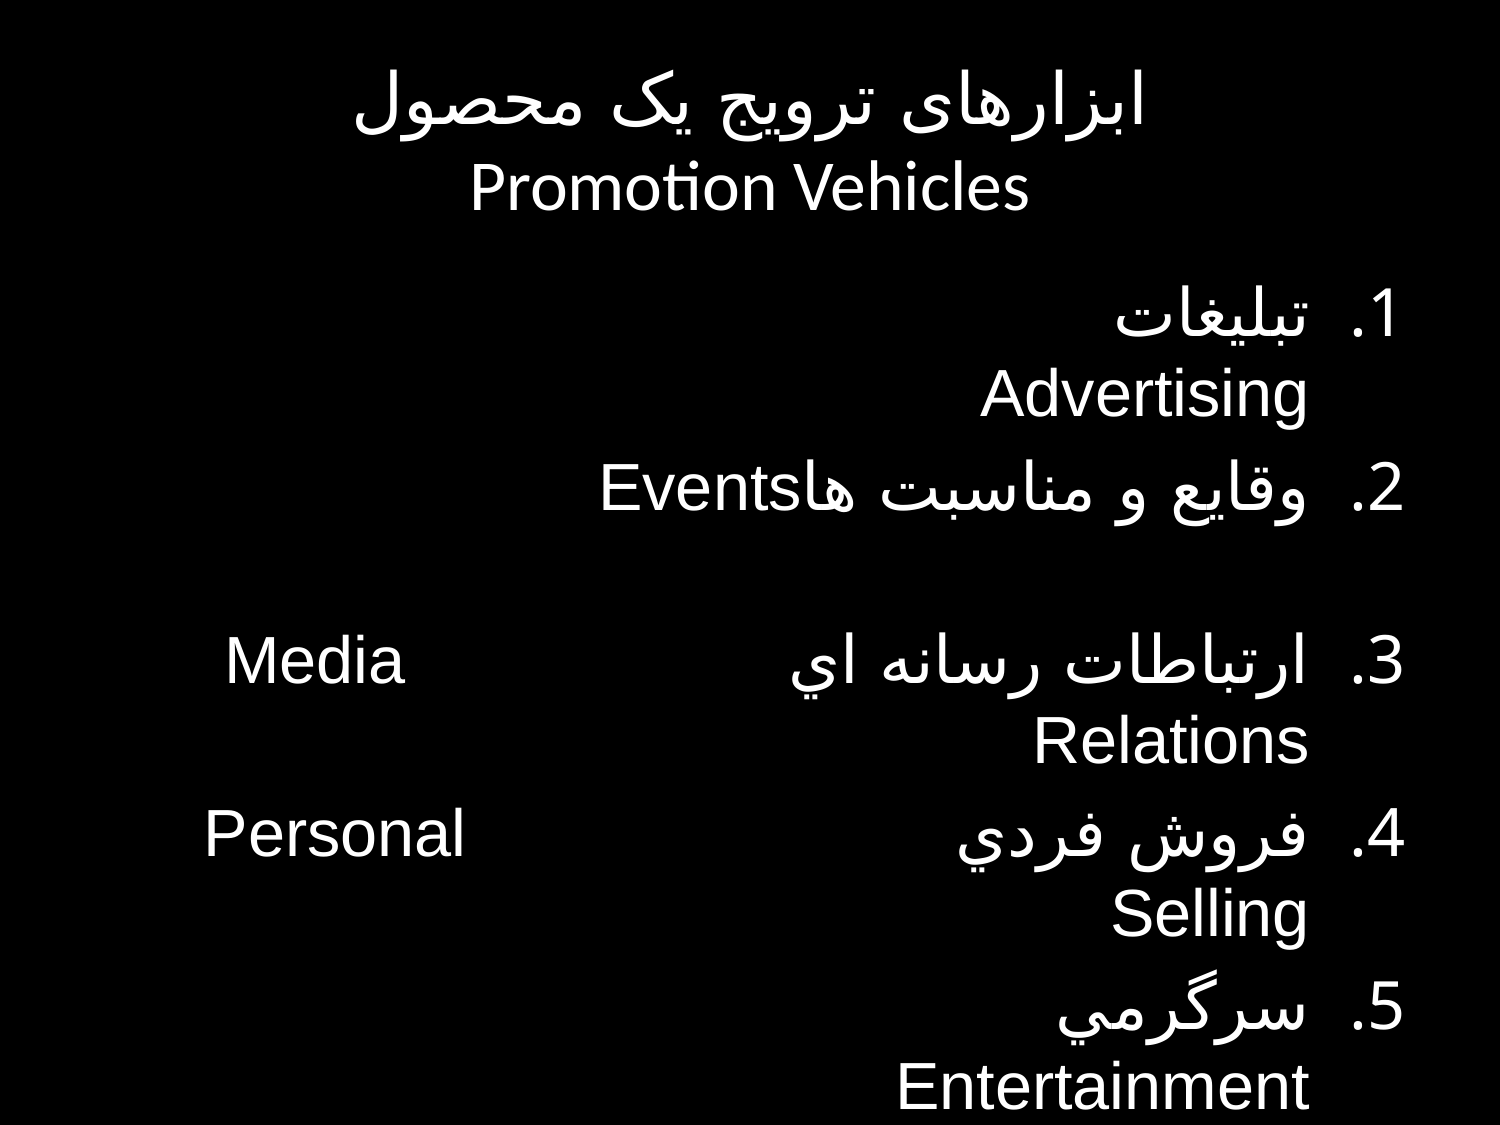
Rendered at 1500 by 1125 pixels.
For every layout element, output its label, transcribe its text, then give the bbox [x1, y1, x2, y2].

list تبليغات Advertising وقايع و مناسبت هاEvents ارتباطات رسانه اي Media Relations فروش فردي Personal Selling سرگرمي Entertainment پست مستقيم Direct Mail [75, 262, 1425, 1005]
title ابزارهای ترویج یک محصول Promotion Vehicles [75, 45, 1425, 233]
